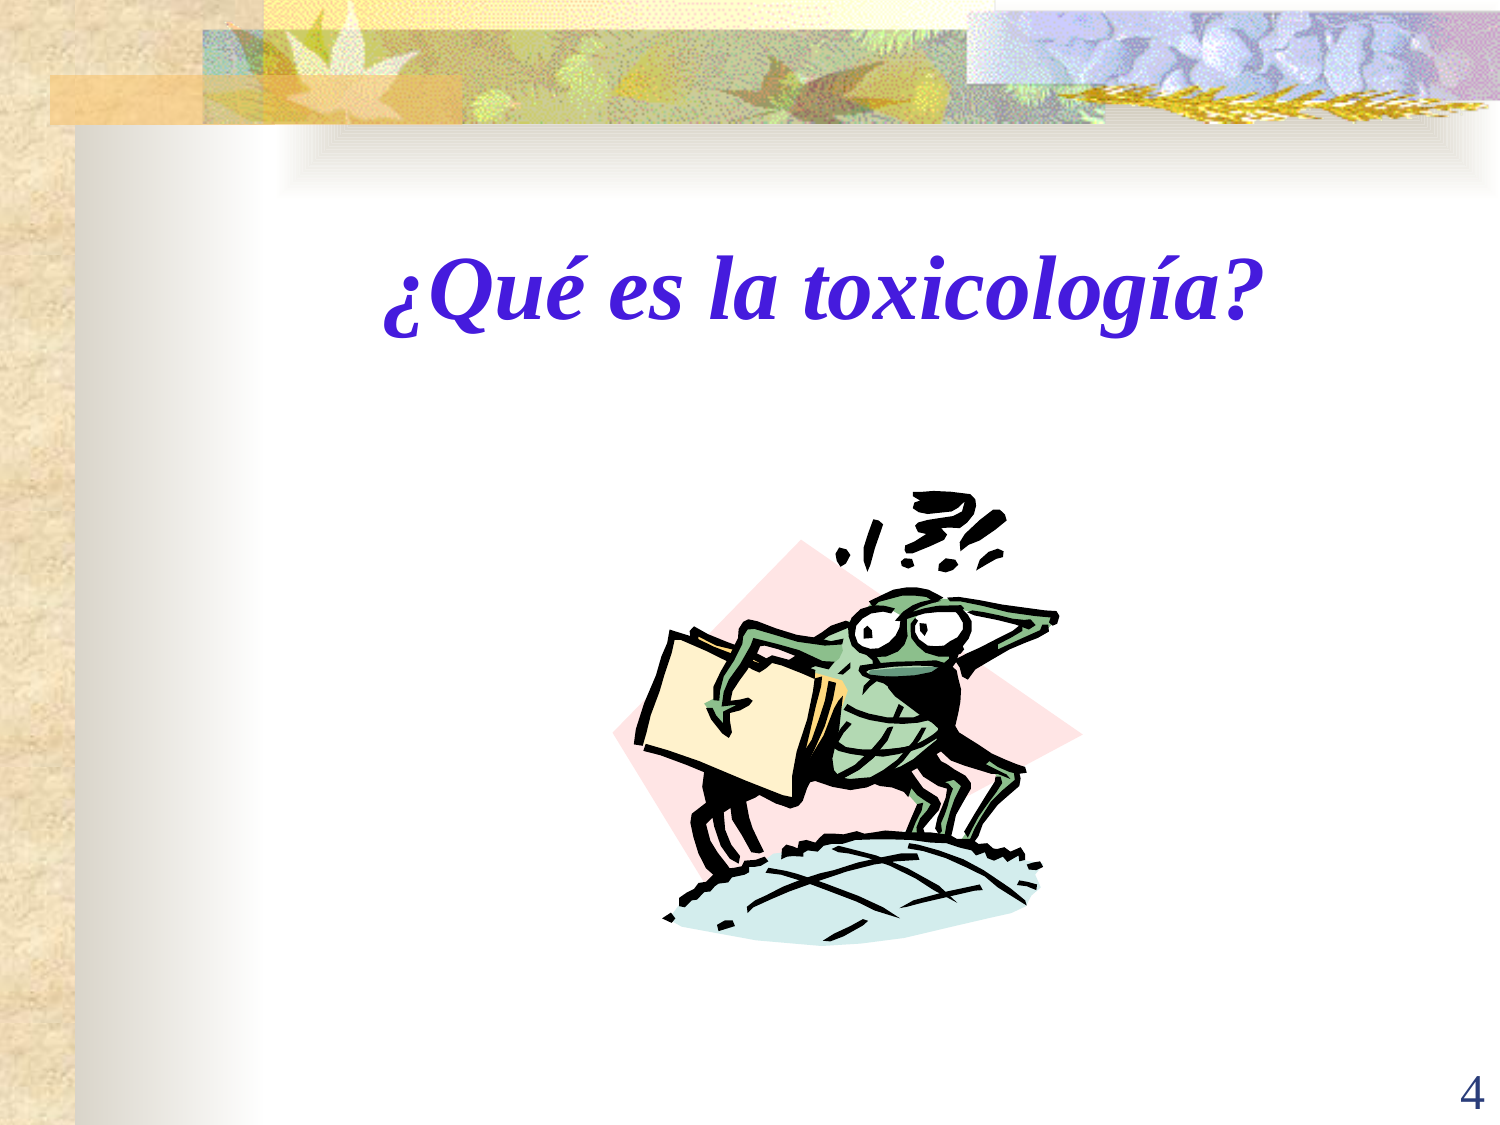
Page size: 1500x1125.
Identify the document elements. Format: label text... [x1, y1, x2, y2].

title ¿Qué es la toxicología? [150, 80, 1500, 456]
slide_number 46 [1350, 1052, 1500, 1125]
picture [612, 487, 1088, 950]
picture [0, 0, 1500, 1125]
